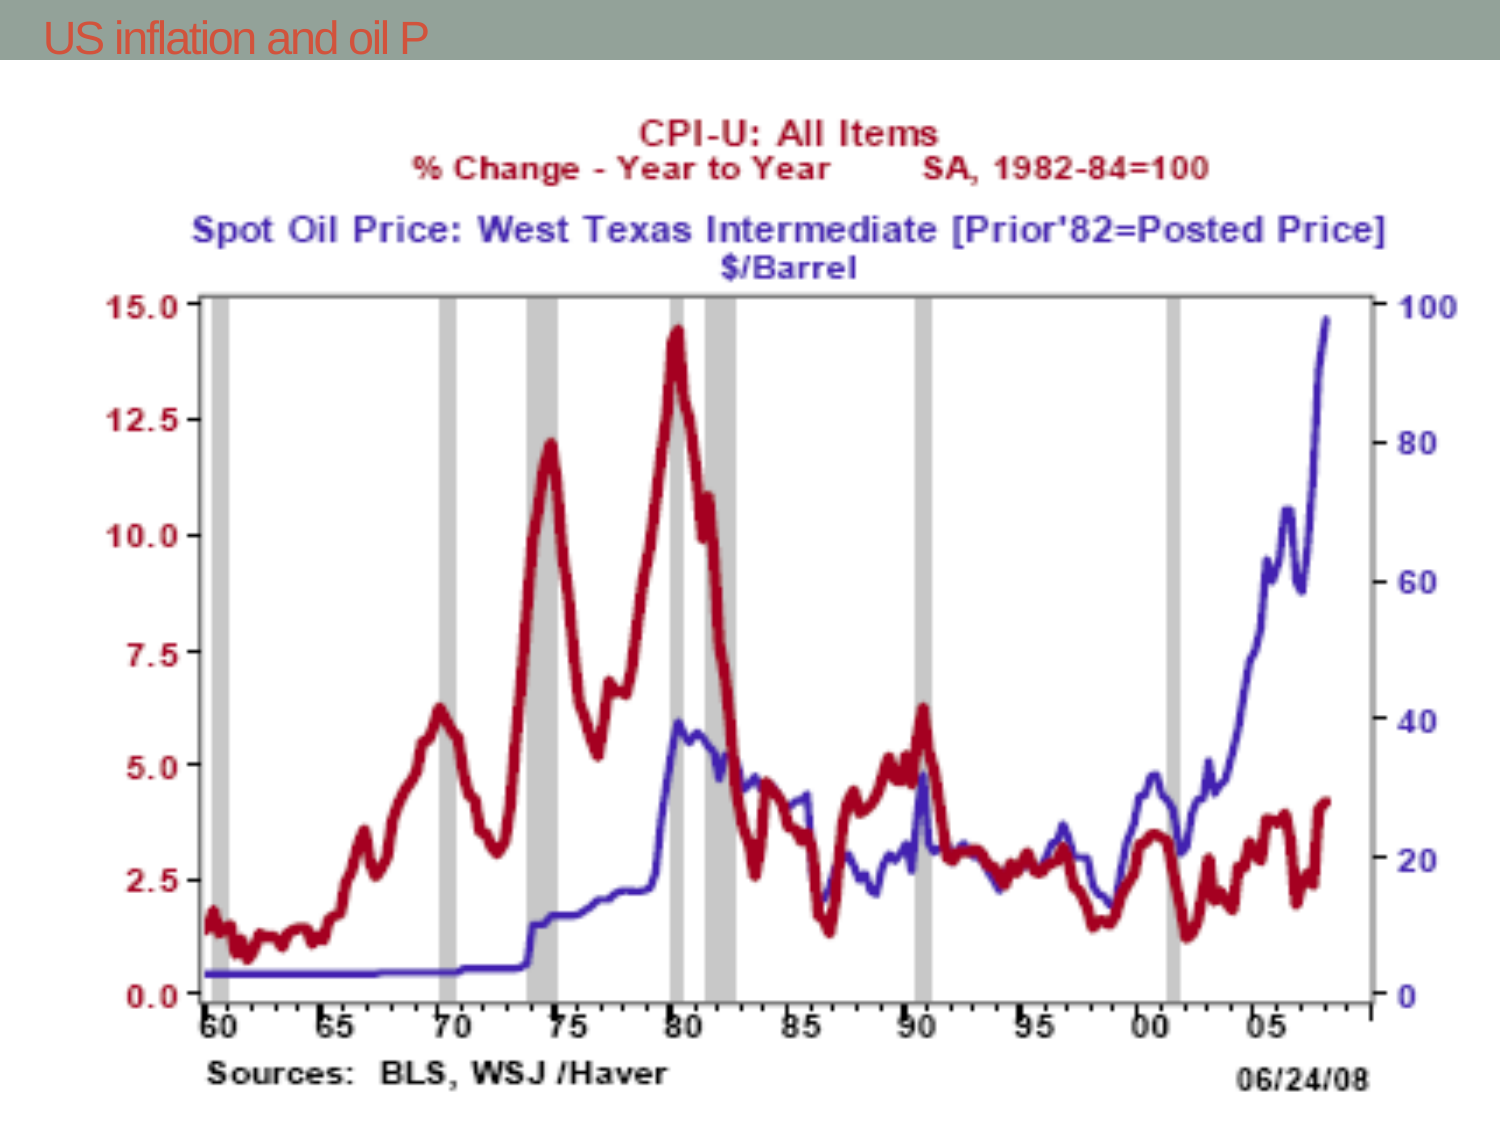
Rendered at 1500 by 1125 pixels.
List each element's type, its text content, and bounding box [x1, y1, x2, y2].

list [0, 70, 1500, 1125]
title US inflation and oil P [27, 0, 1378, 67]
